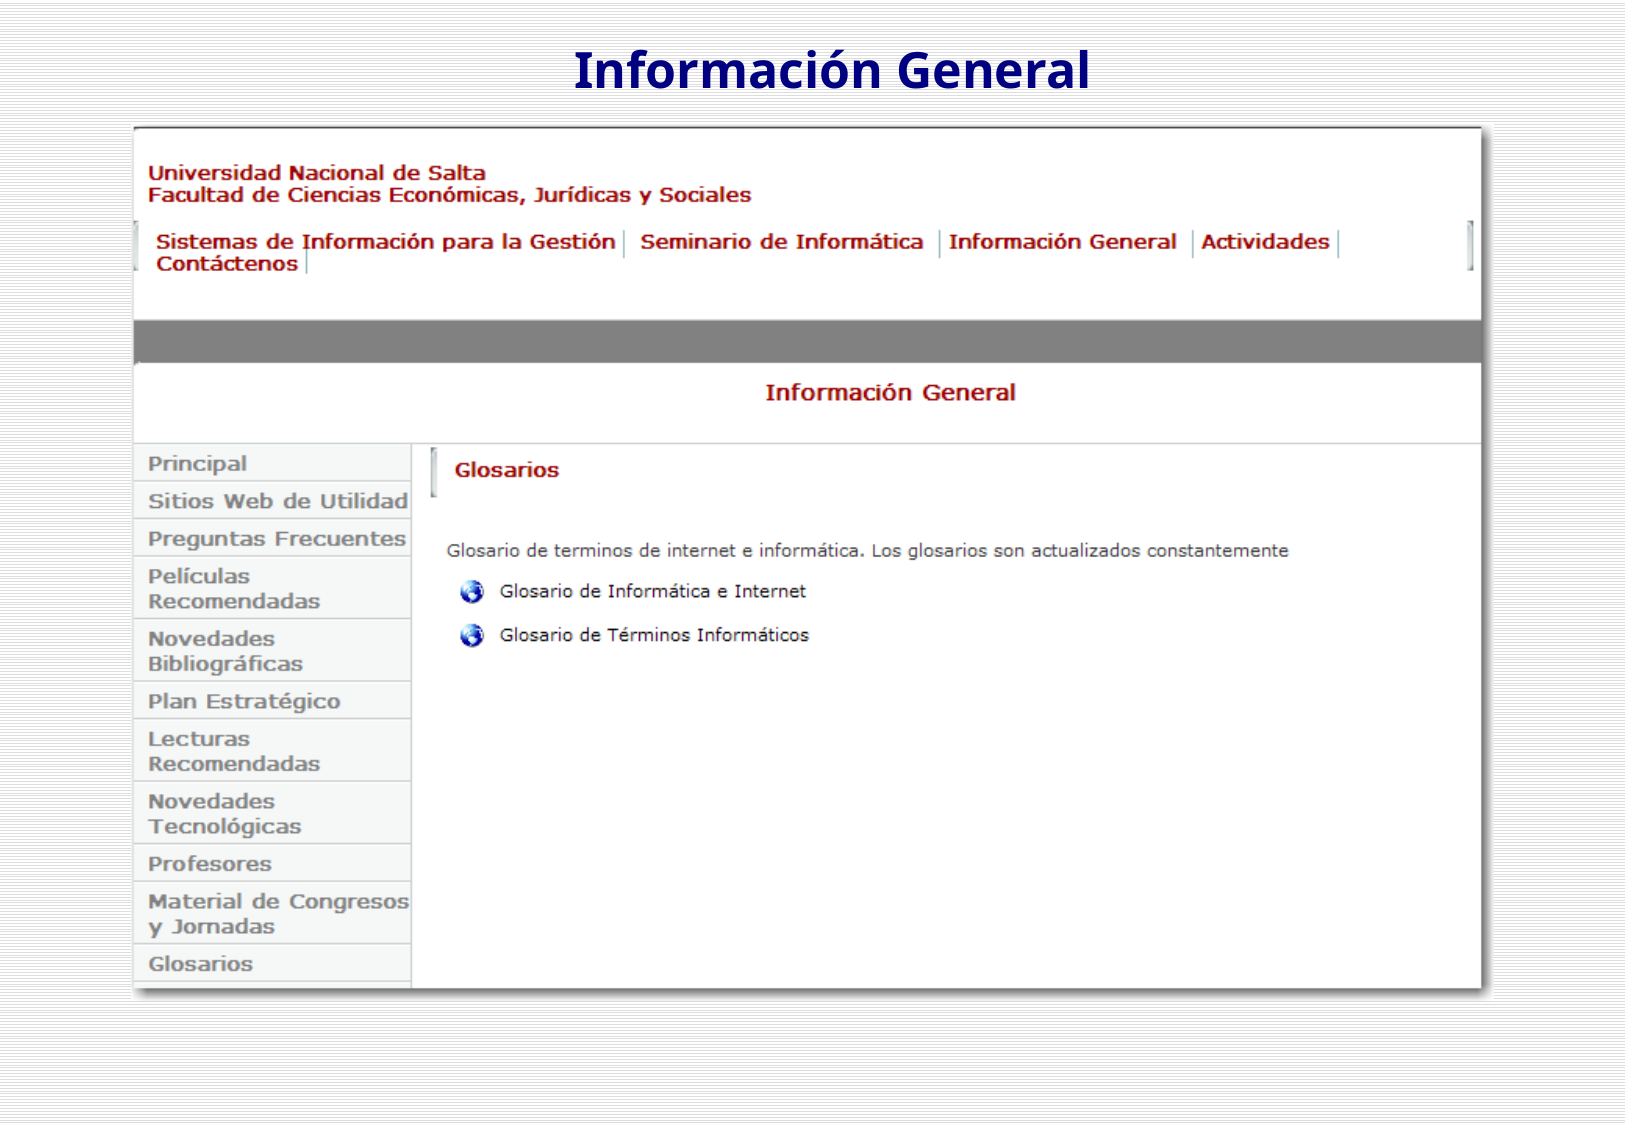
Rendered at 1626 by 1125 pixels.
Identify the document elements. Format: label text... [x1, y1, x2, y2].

picture [130, 123, 1494, 1001]
text_box Información General [103, 30, 1563, 106]
